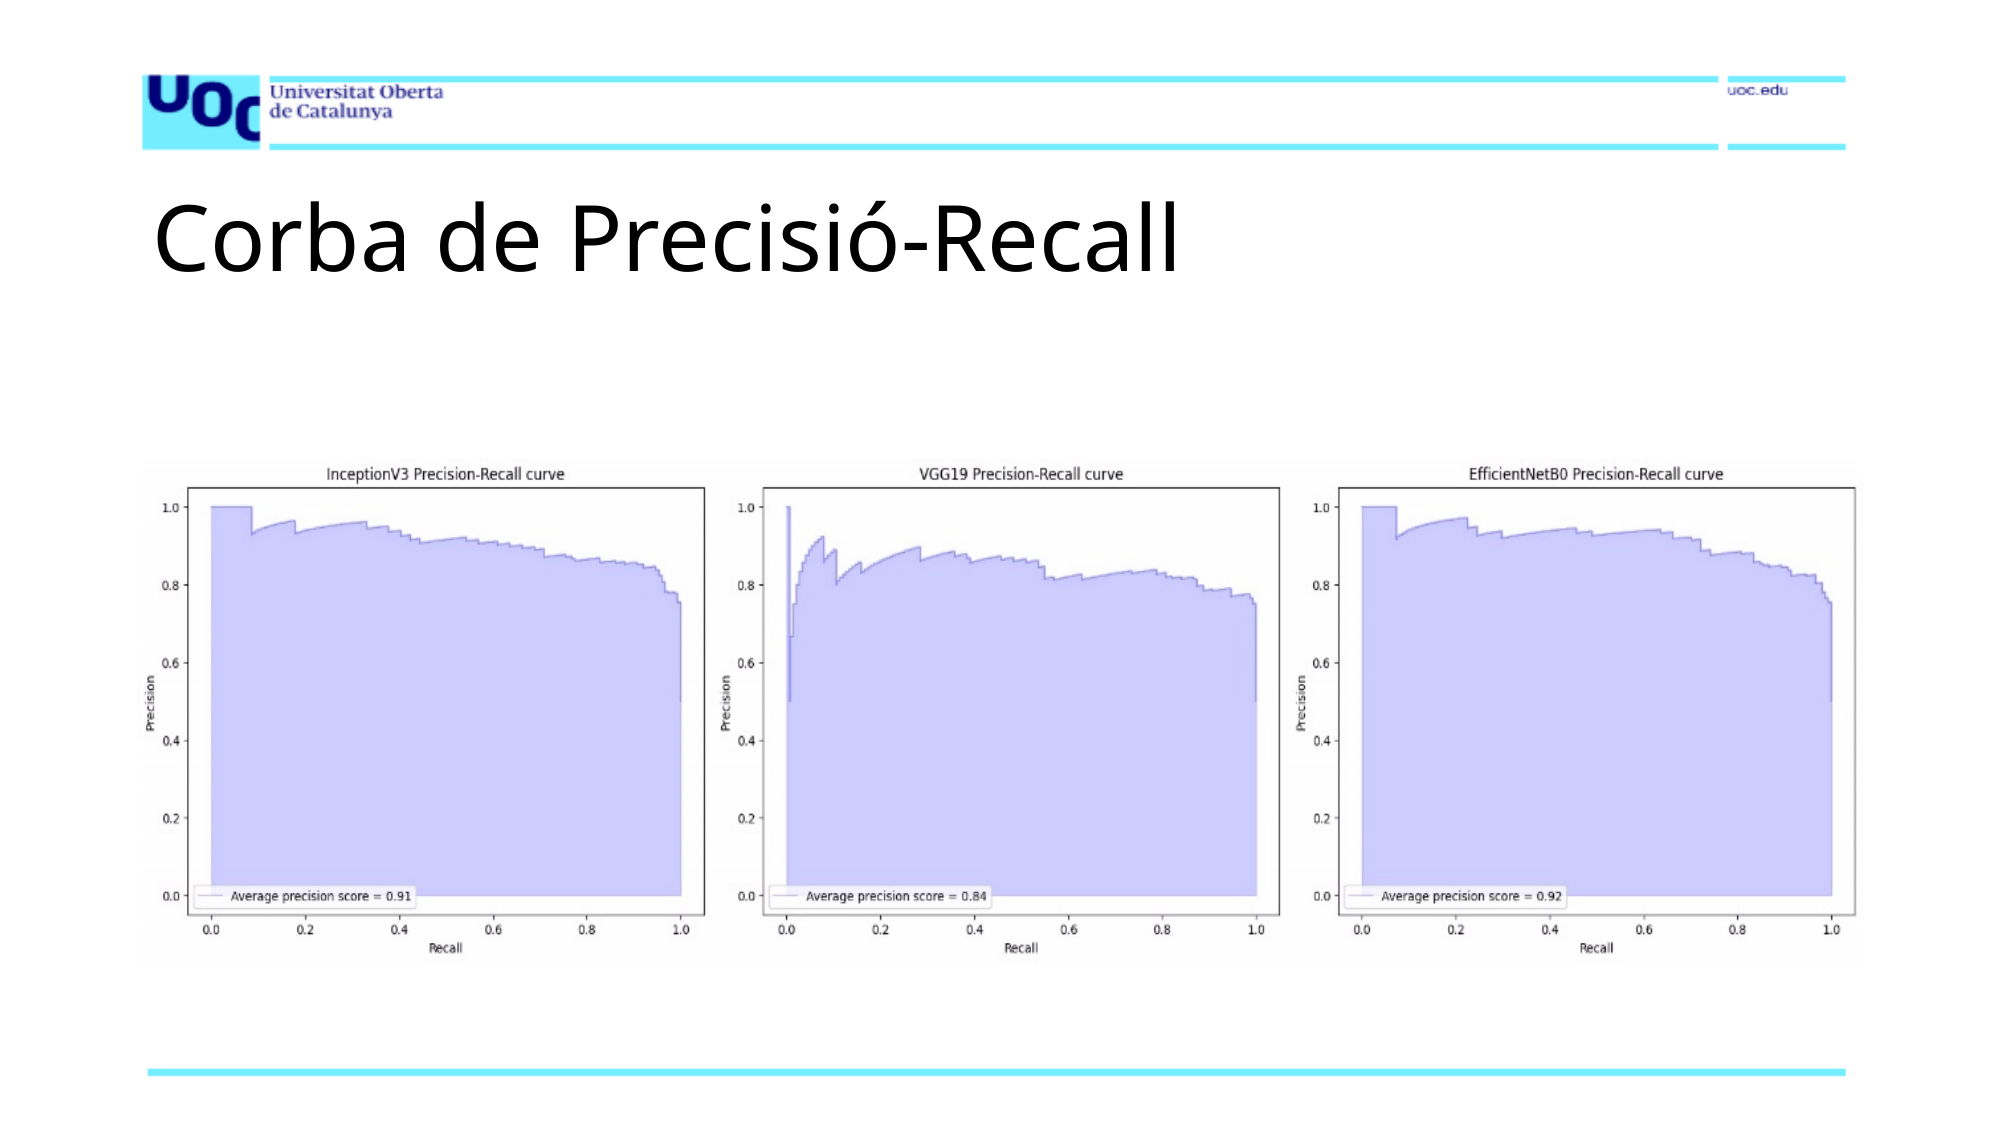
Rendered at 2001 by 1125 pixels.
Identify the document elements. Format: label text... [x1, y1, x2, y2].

picture [137, 1053, 1863, 1089]
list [137, 457, 1863, 964]
title Corba de Precisió-Recall [137, 163, 1863, 322]
picture [137, 59, 1863, 163]
